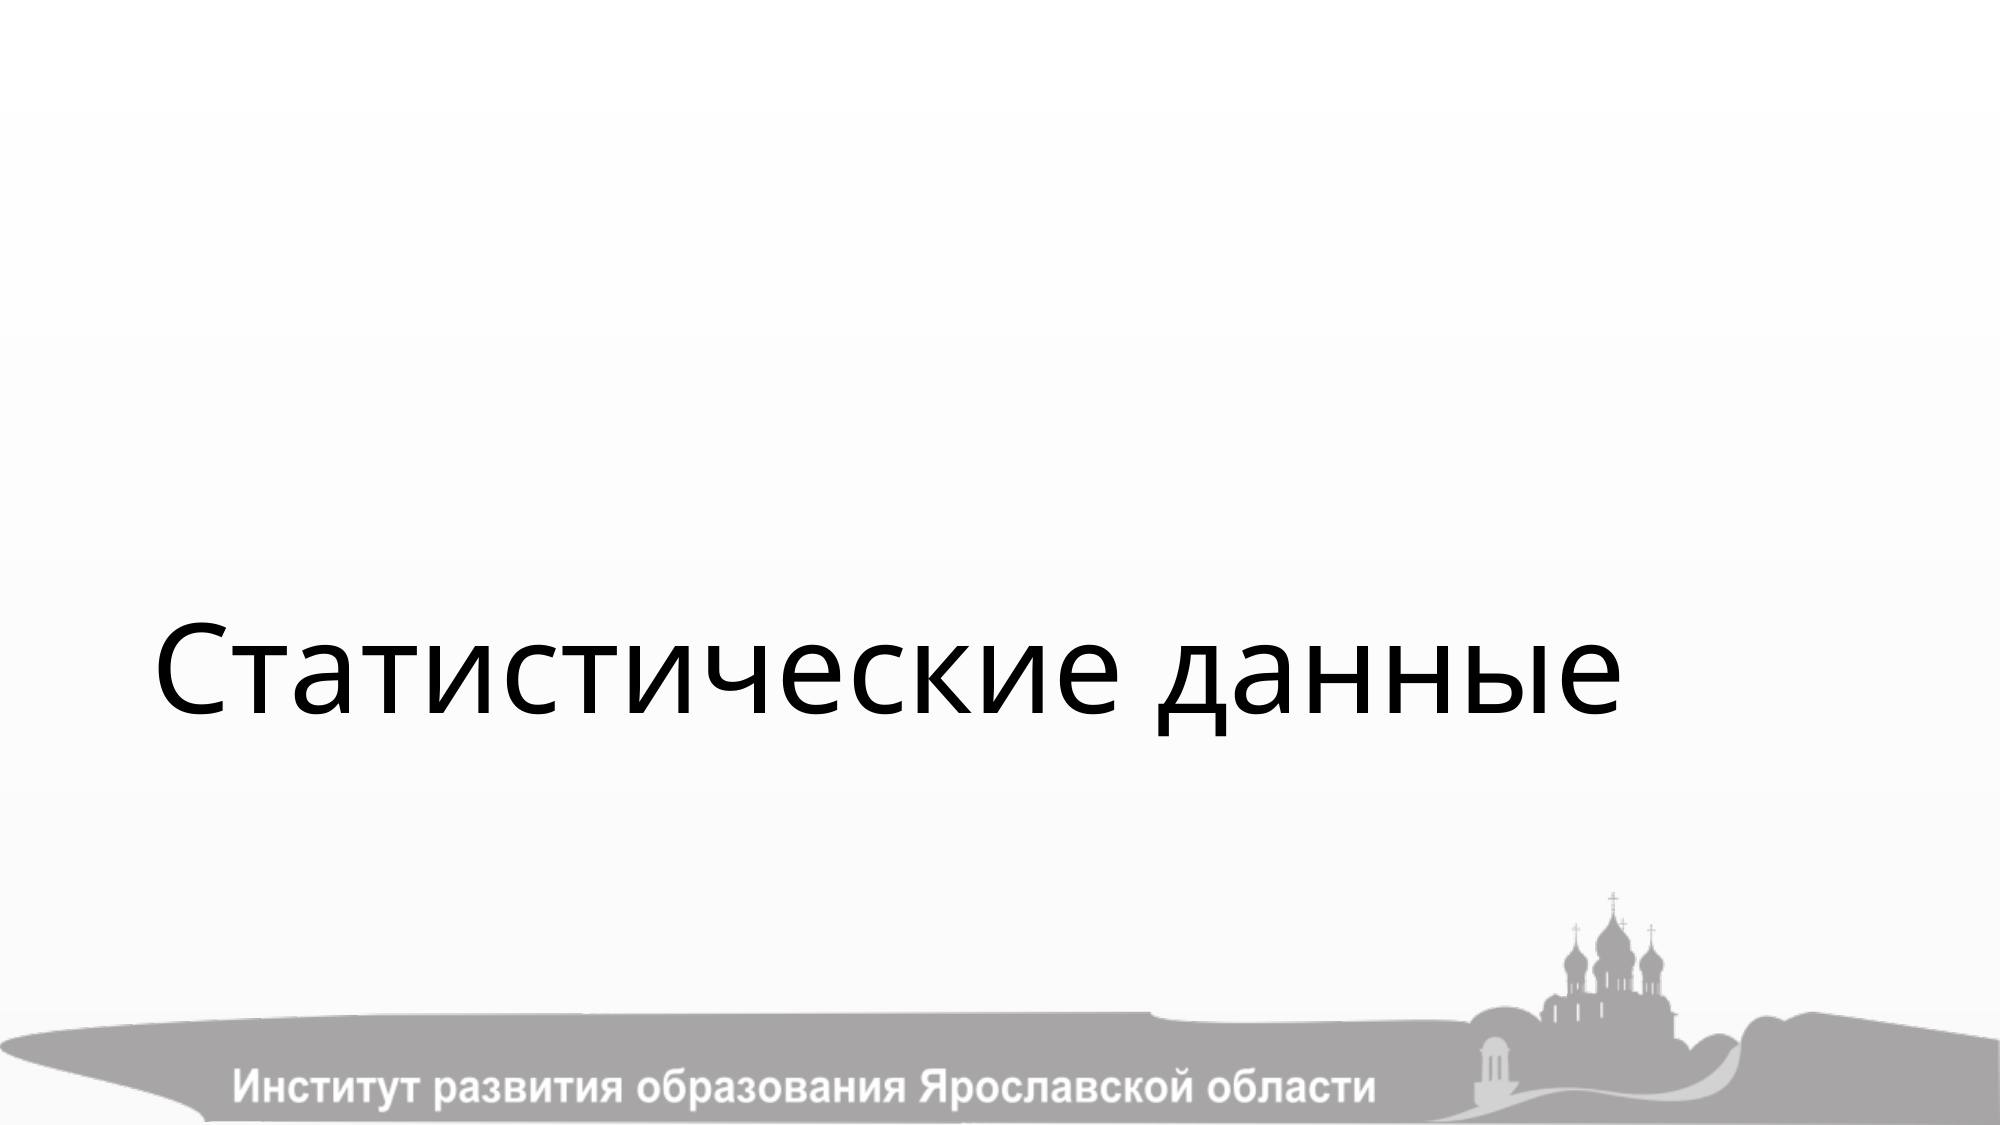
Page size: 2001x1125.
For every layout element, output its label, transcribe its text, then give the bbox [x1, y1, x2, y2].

picture [0, 892, 2000, 1125]
title Статистические данные [136, 280, 1862, 749]
